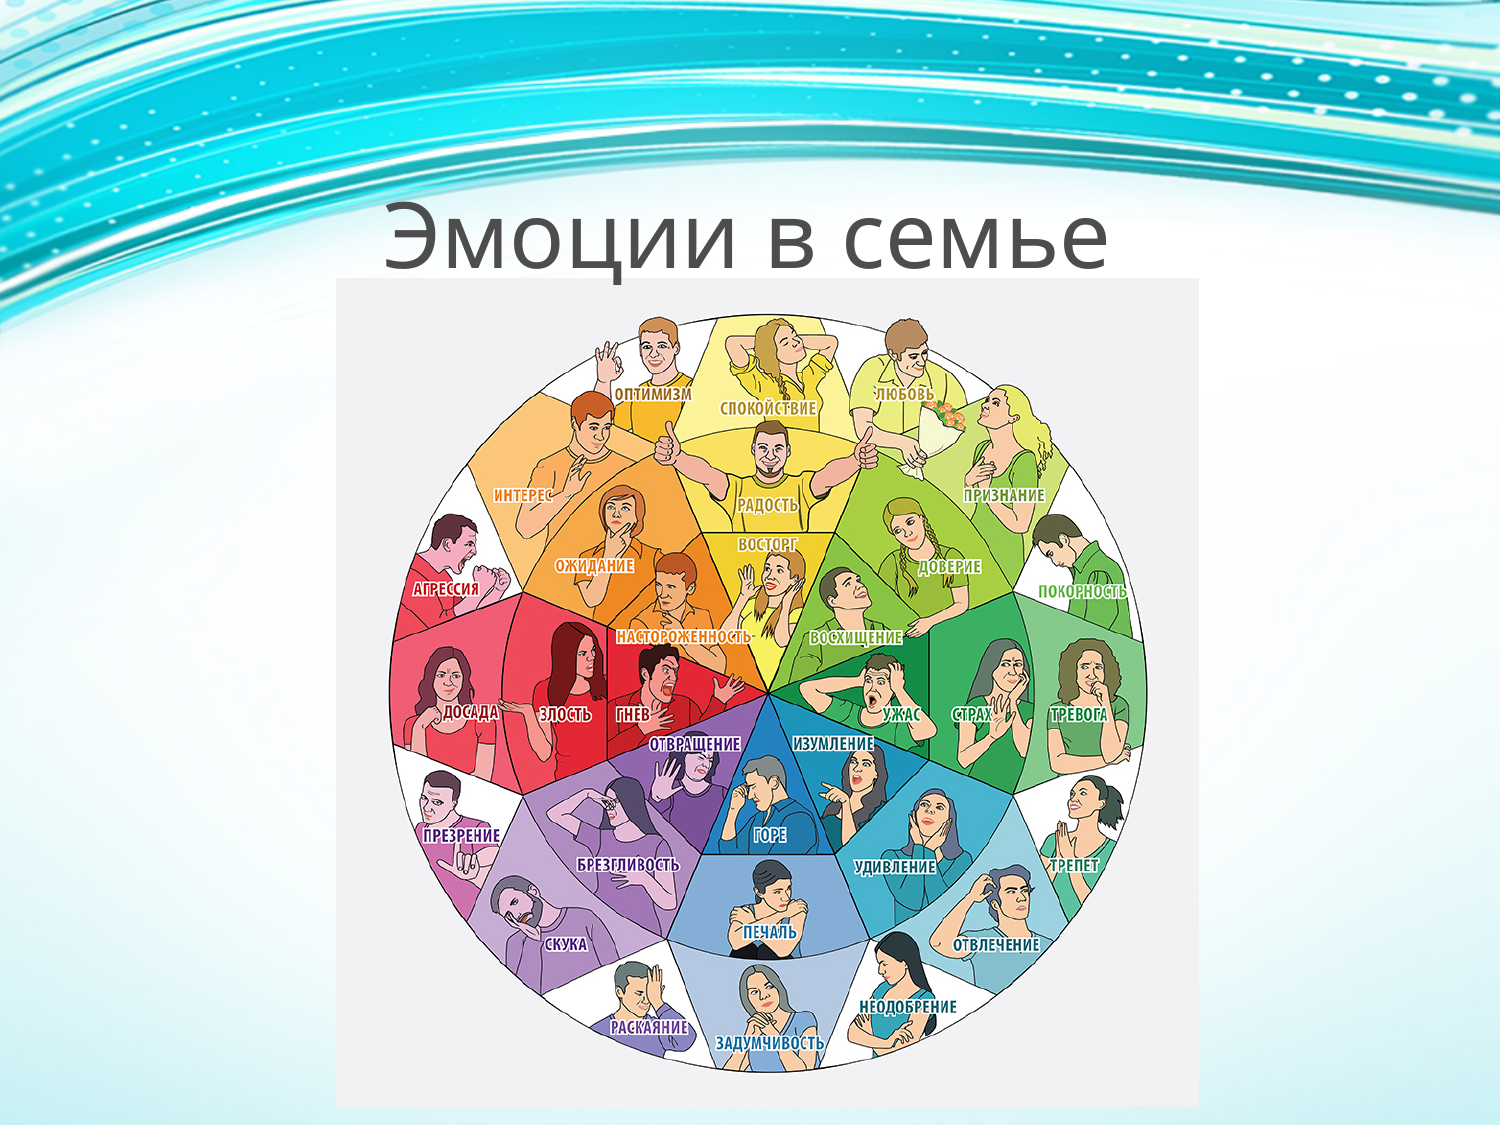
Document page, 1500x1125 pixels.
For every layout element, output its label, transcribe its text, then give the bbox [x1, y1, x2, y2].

picture [0, 0, 1500, 1125]
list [336, 278, 1200, 1107]
title Эмоции в семье [159, 172, 1360, 291]
